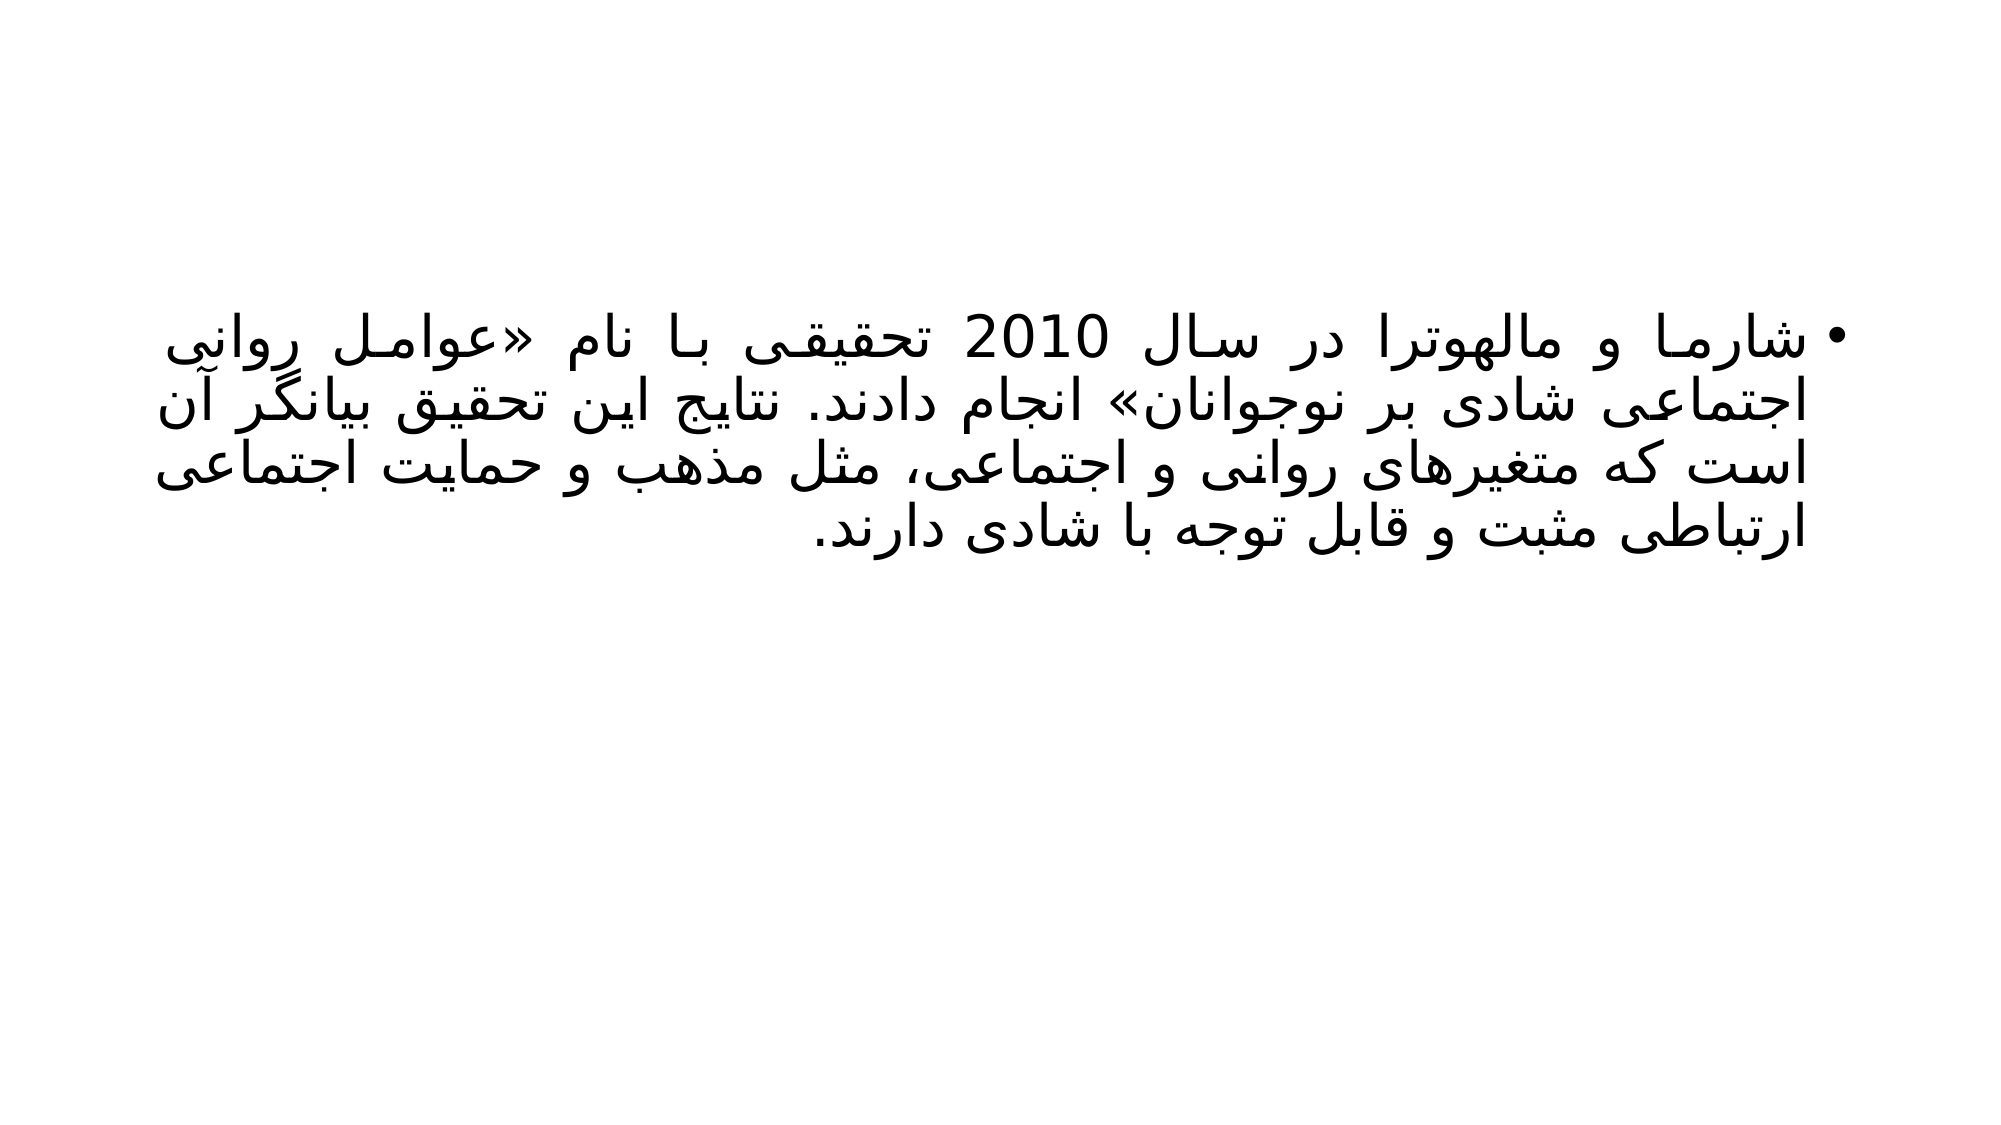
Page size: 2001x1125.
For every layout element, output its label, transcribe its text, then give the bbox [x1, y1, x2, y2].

list شارما و مالهوترا در سال 2010 تحقیقی با نام «عوامل روانی اجتماعی شادی بر نوجوانان» انجام دادند. نتایج این تحقیق بیانگر آن است که متغیرهای روانی و اجتماعی، مثل مذهب و حمایت اجتماعی ارتباطی مثبت و قابل توجه با شادی دارند. [137, 299, 1863, 1014]
